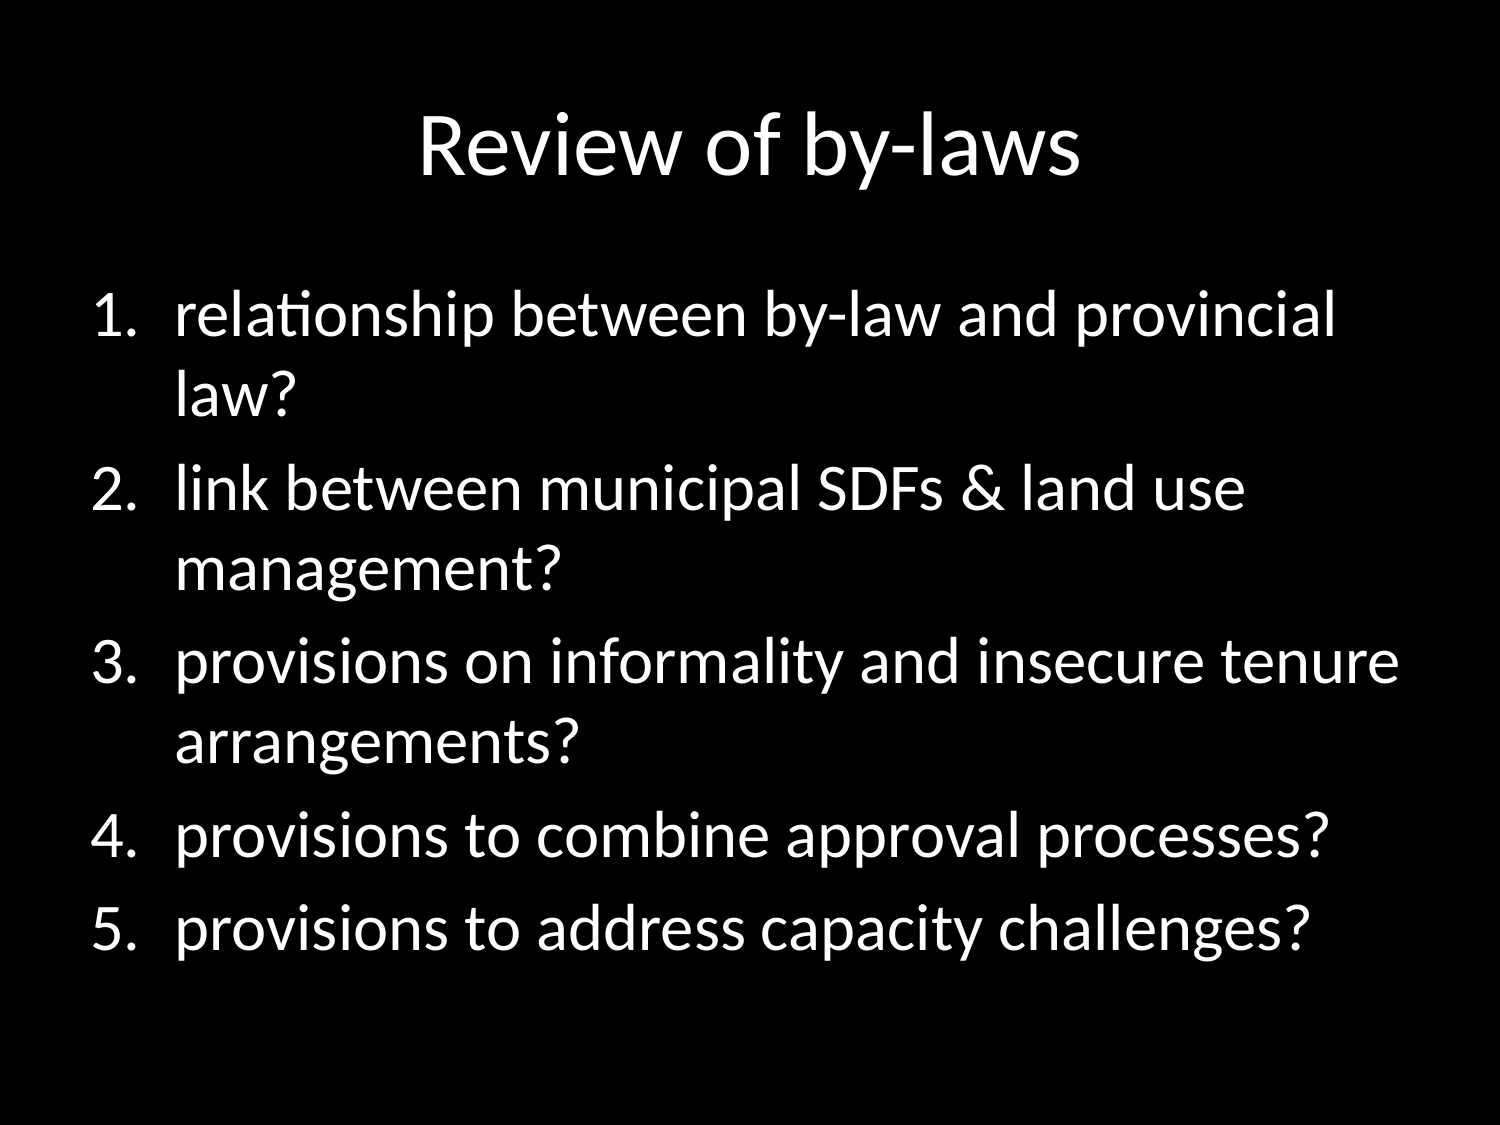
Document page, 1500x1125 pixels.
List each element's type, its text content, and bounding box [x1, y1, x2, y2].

title Review of by-laws [75, 45, 1425, 233]
list relationship between by-law and provincial law? link between municipal SDFs & land use management? provisions on informality and insecure tenure arrangements? provisions to combine approval processes? provisions to address capacity challenges? [75, 262, 1425, 1005]
